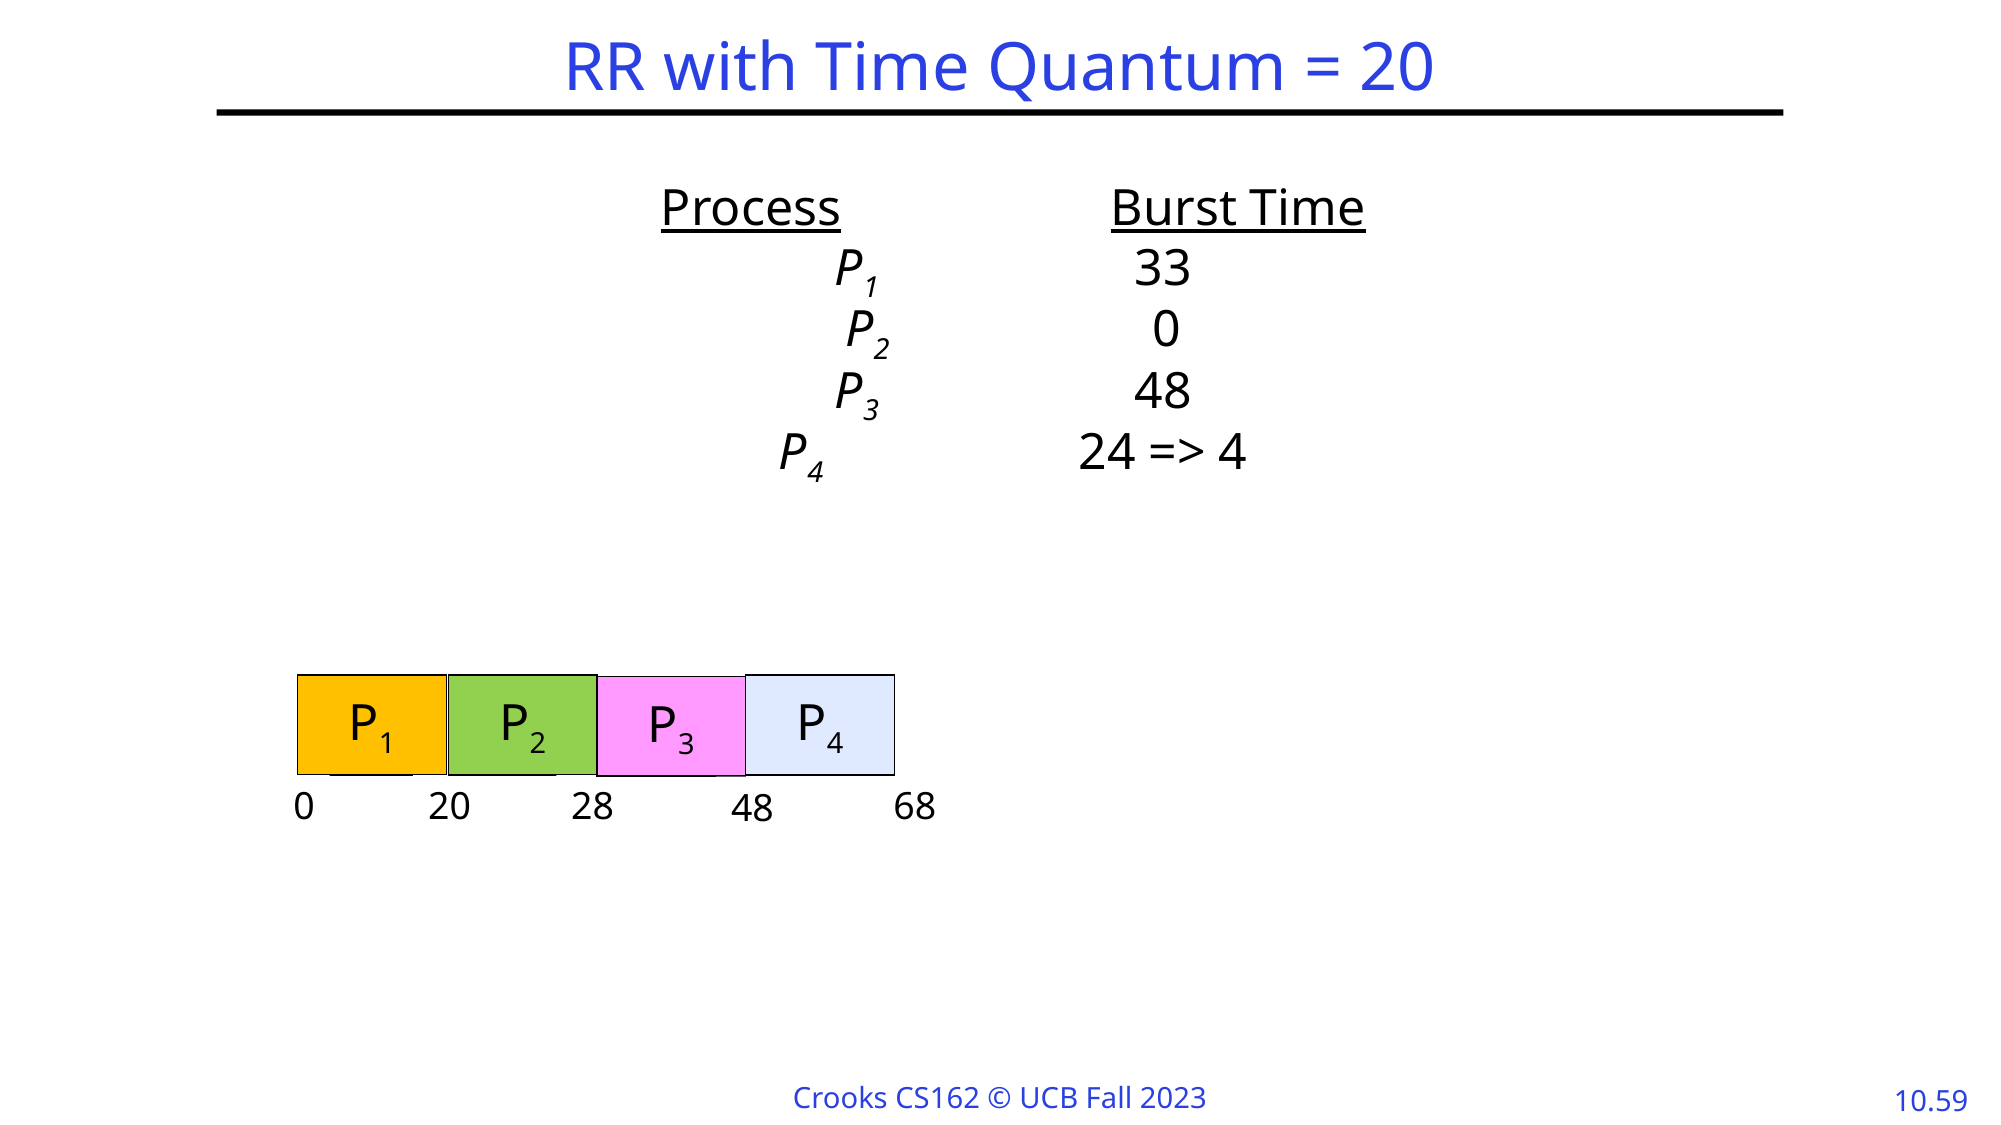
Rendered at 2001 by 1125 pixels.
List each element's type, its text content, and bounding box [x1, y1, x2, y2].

text_box 68 [878, 775, 952, 835]
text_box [448, 674, 597, 836]
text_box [274, 674, 446, 836]
list Process Burst Time P1 33 P2 0 P3 48 P4 24 => 4 [529, 174, 1497, 491]
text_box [596, 675, 797, 837]
title RR with Time Quantum = 20 [216, 24, 1784, 113]
text_box P4 [797, 675, 895, 775]
